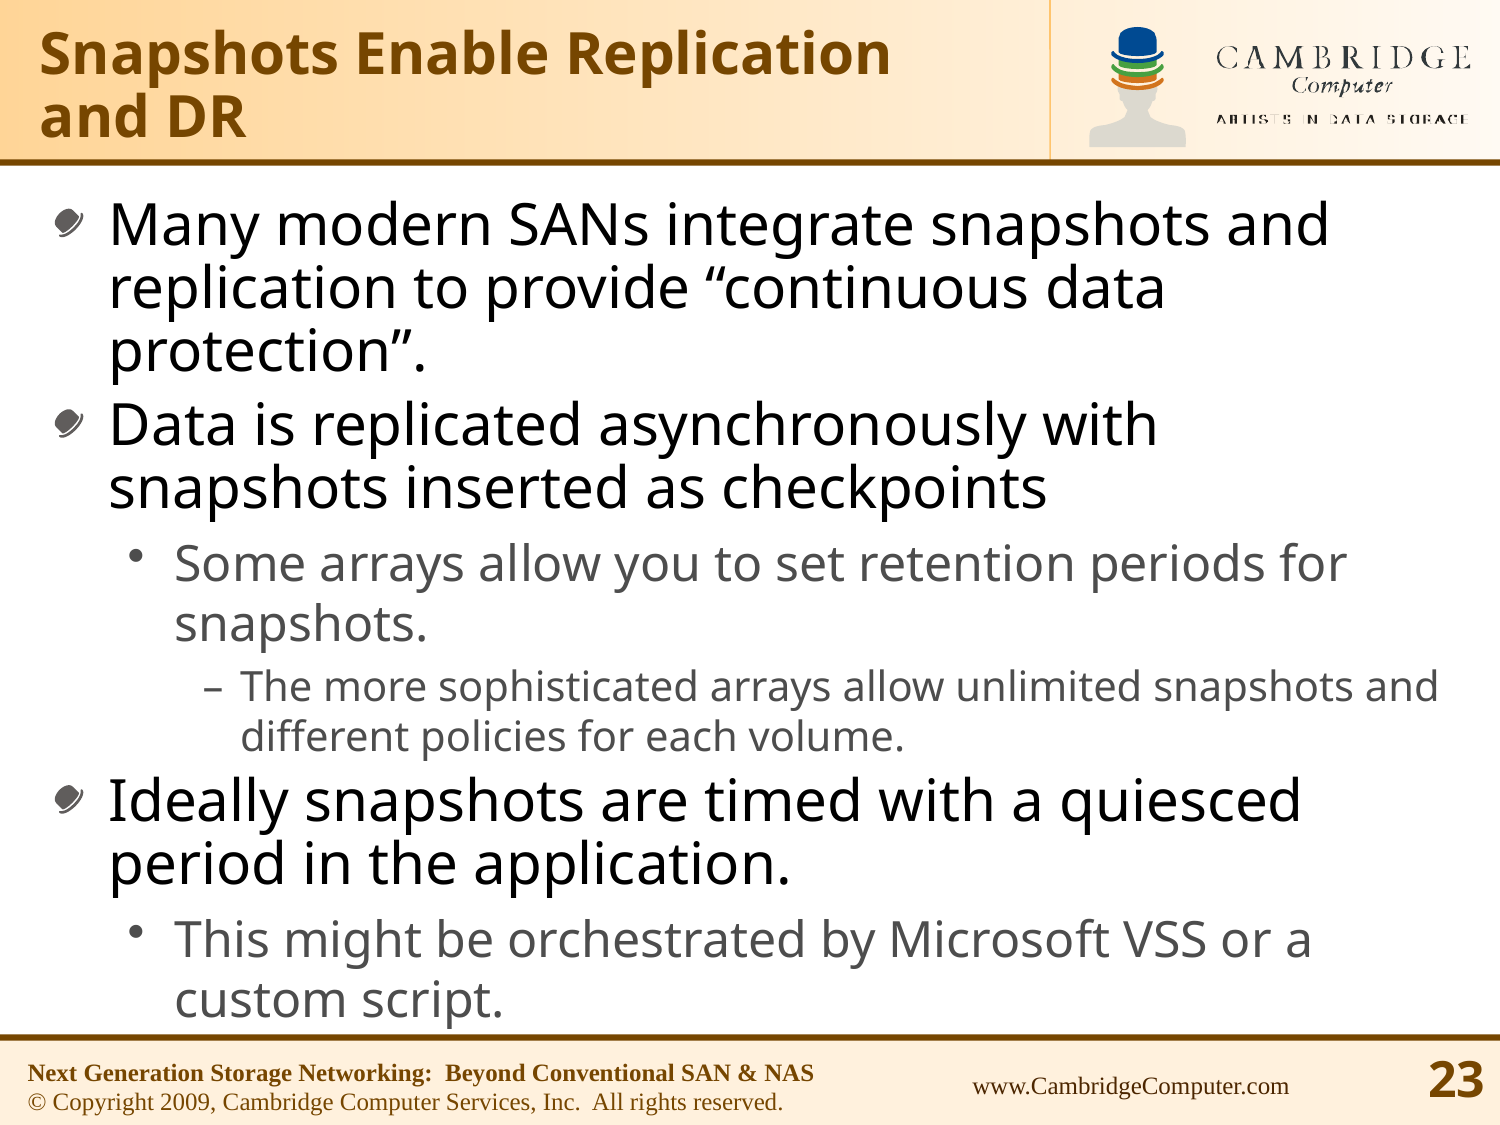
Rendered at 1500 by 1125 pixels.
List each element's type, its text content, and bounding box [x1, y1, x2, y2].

list Many modern SANs integrate snapshots and replication to provide “continuous data protection”. Data is replicated asynchronously with snapshots inserted as checkpoints Some arrays allow you to set retention periods for snapshots. The more sophisticated arrays allow unlimited snapshots and different policies for each volume. Ideally snapshots are timed with a quiesced period in the application. This might be orchestrated by Microsoft VSS or a custom script. [37, 187, 1463, 1013]
title Snapshots Enable Replication and DR [24, 12, 1013, 163]
footer Next Generation Storage Networking: Beyond Conventional SAN & NAS © Copyright 2009, Cambridge Computer Services, Inc. All rights reserved. [12, 1046, 938, 1125]
